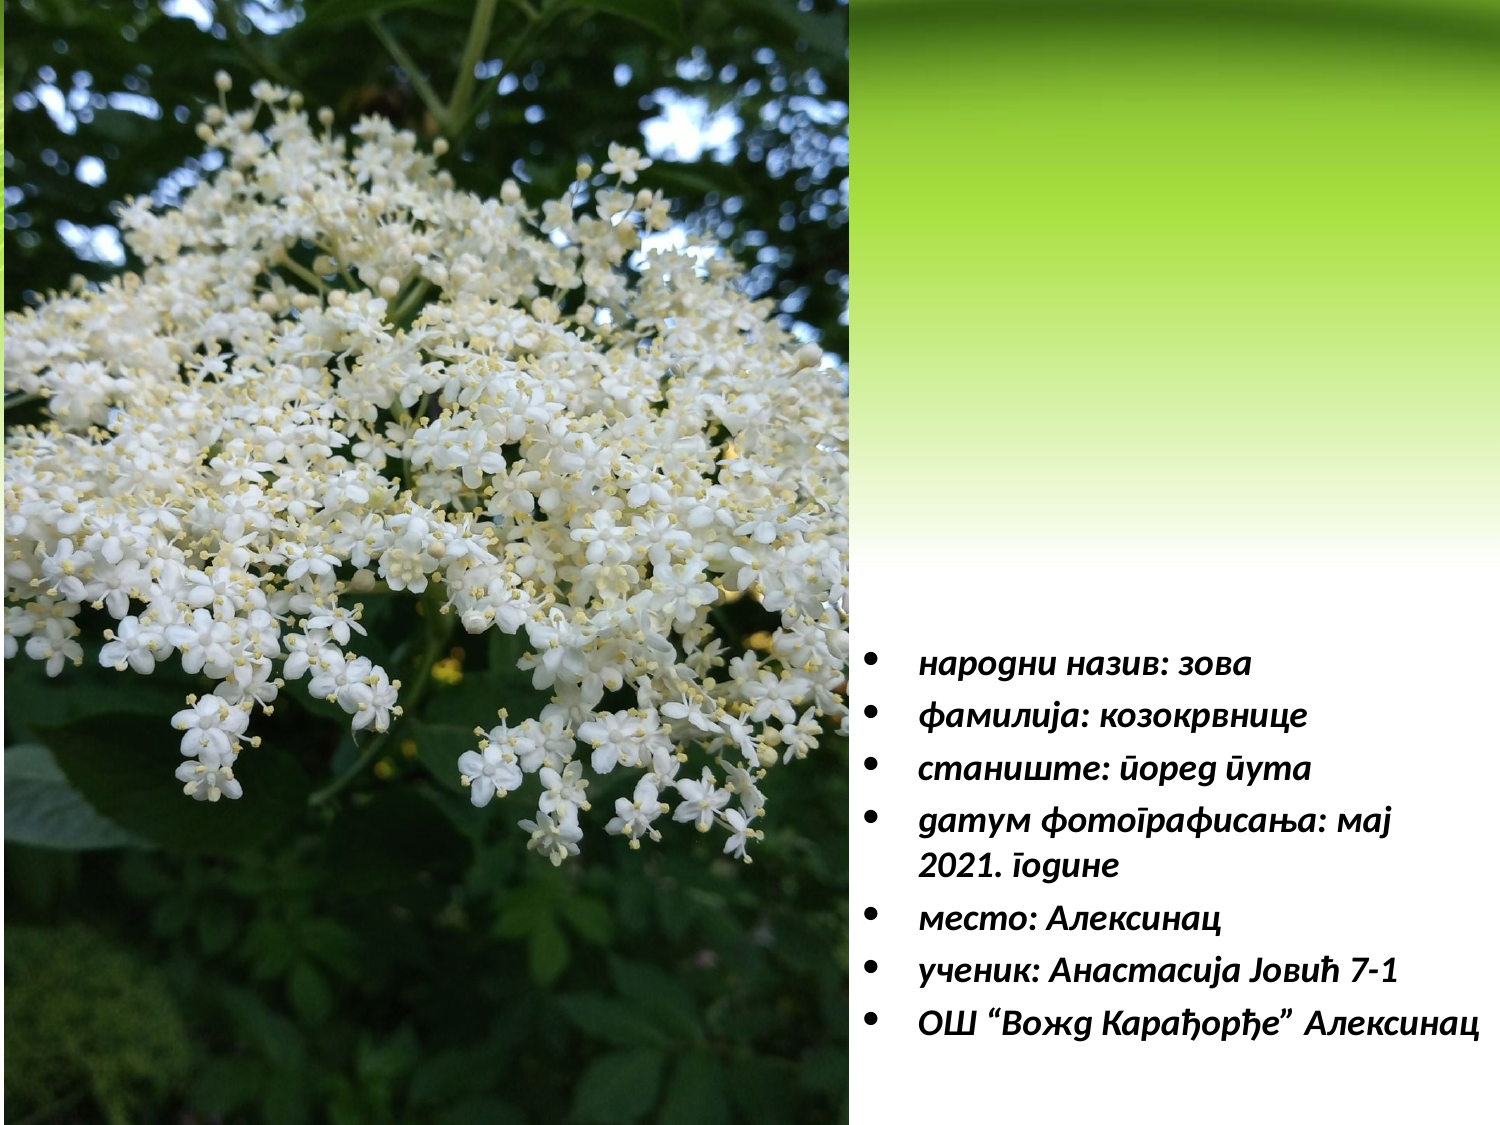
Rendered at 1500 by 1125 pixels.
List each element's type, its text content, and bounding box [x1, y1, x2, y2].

picture [0, 0, 1500, 1125]
list народни назив: зова фамилија: козокрвнице станиште: поред пута датум фотографисања: мај 2021. године место: Алексинац ученик: Анастасија Јовић 7-1 ОШ “Вожд Карађорђе” Алексинац [853, 630, 1496, 1125]
footer [854, 1024, 988, 1103]
slide_number [1074, 1024, 1425, 1103]
